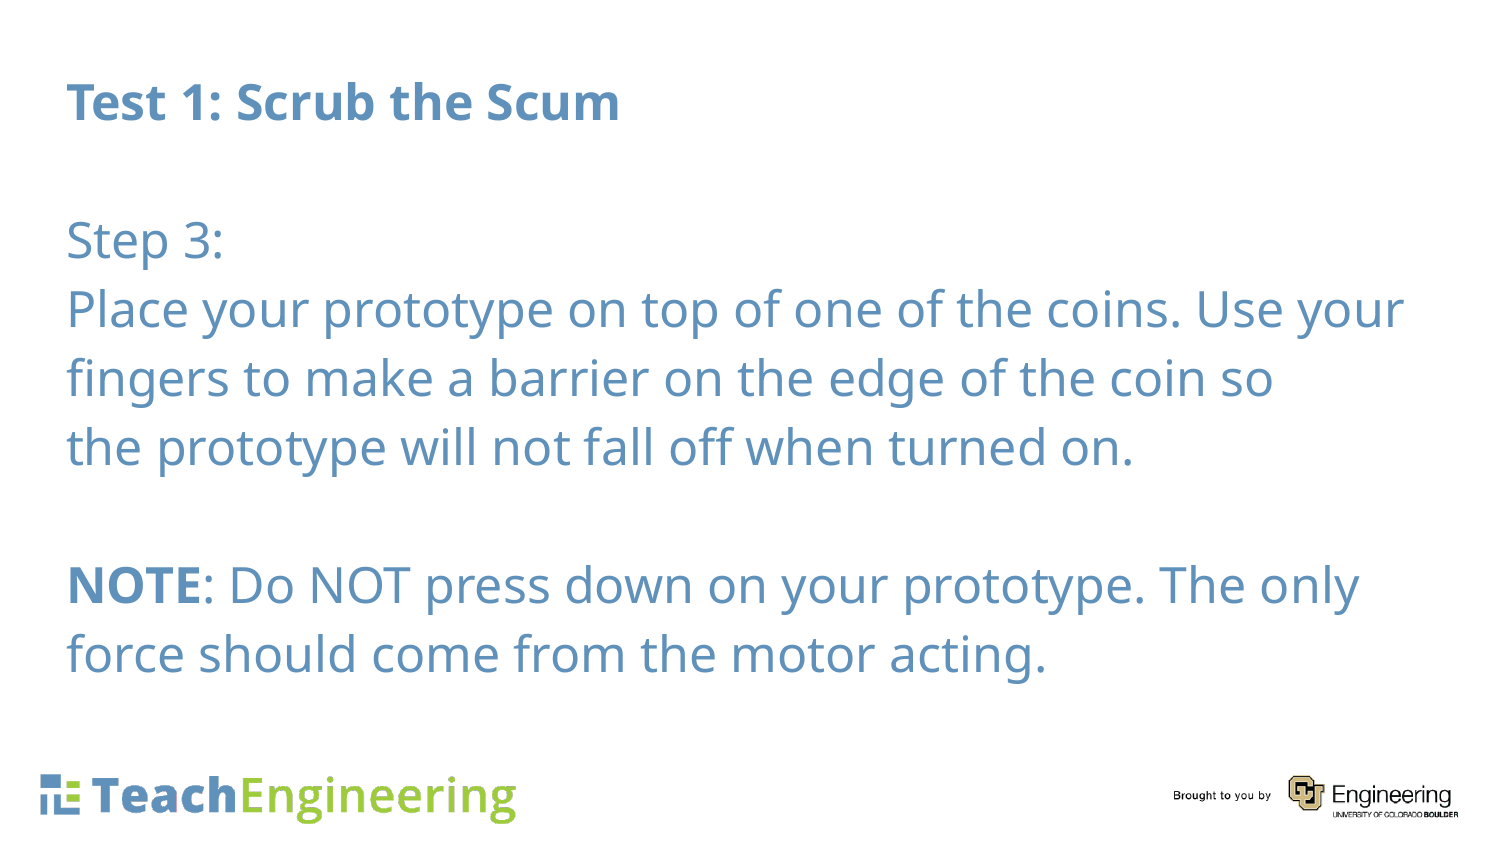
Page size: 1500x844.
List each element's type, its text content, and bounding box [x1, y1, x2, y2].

title Test 1: Scrub the Scum Step 3: Place your prototype on top of one of the coins. Use your fingers to make a barrier on the edge of the coin so the prototype will not fall off when turned on. NOTE: Do NOT press down on your prototype. The only force should come from the motor acting. [51, 46, 1449, 699]
picture [24, 762, 1476, 830]
